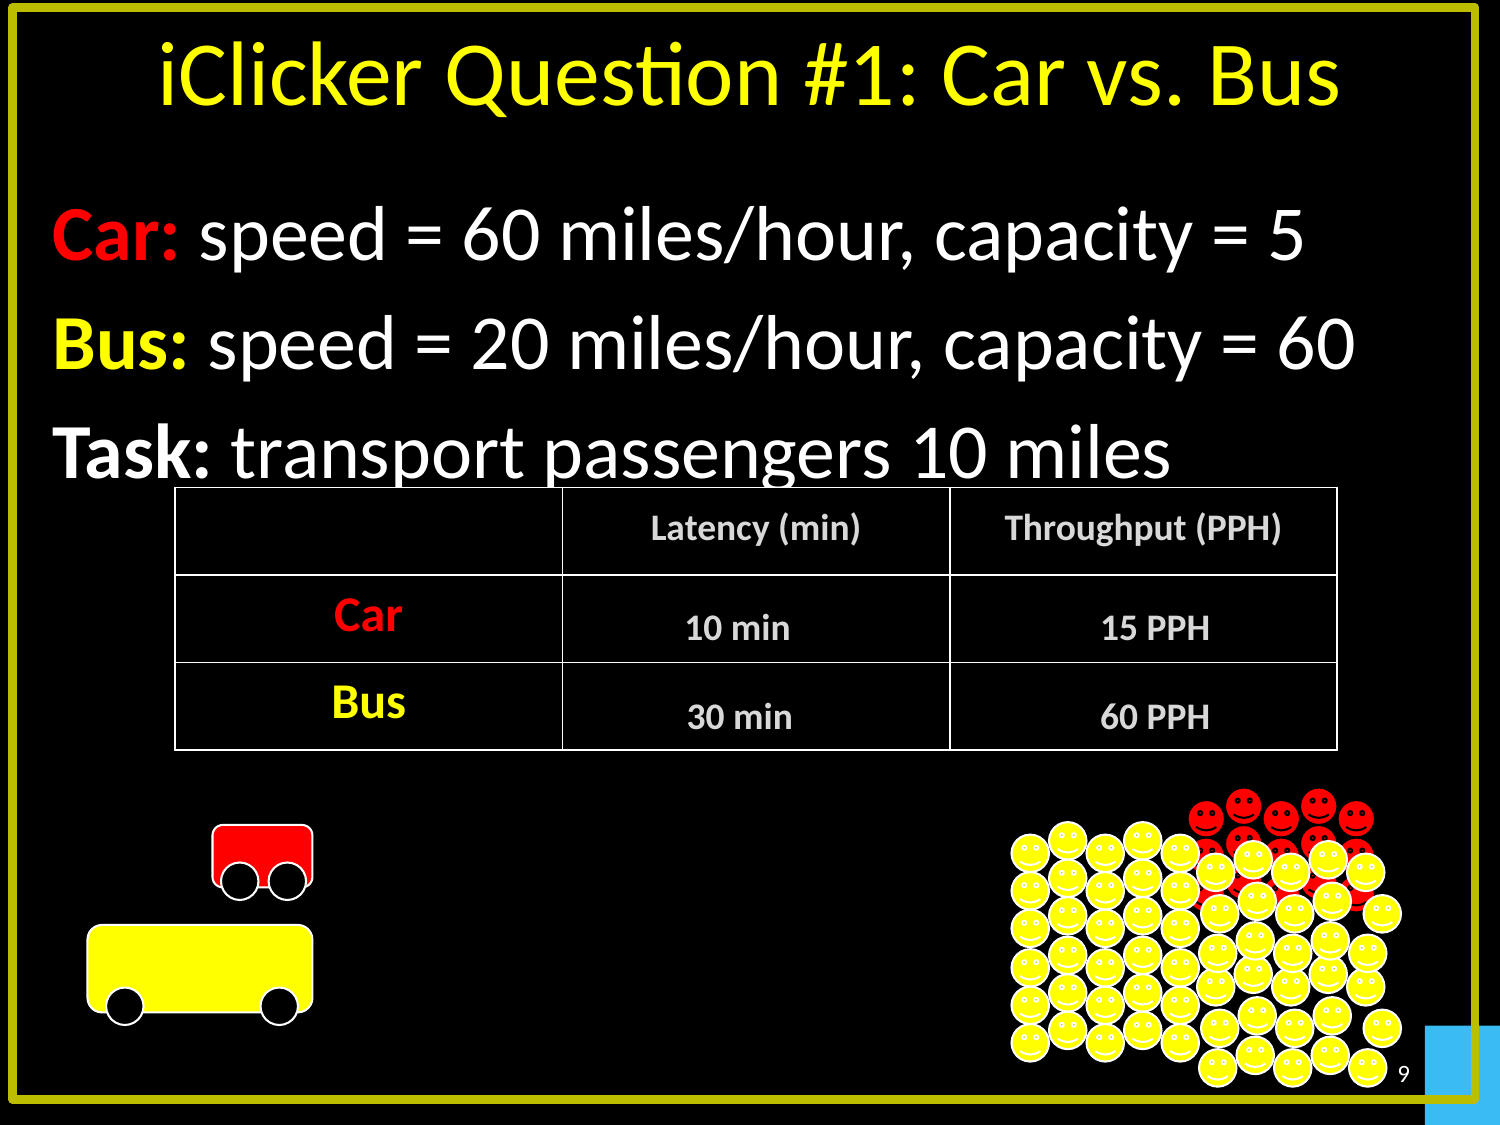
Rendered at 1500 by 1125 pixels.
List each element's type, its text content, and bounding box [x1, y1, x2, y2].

table_cell [563, 663, 949, 749]
text_box 15 PPH [1085, 595, 1226, 656]
list Car: speed = 60 miles/hour, capacity = 5 Bus: speed = 20 miles/hour, capacity = 60 Task: transport passengers 10 miles [37, 174, 1463, 1111]
text_box 30 min [671, 684, 808, 745]
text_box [87, 924, 313, 1026]
table_header Latency (min) [563, 488, 949, 574]
table_header [176, 488, 562, 574]
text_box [1187, 787, 1376, 820]
text_box 10 min [669, 595, 806, 656]
text_box [10, 5, 1477, 1102]
table_cell Bus [176, 663, 562, 749]
table_cell [563, 576, 949, 662]
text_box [1011, 821, 1402, 1087]
text_box 60 PPH [1085, 684, 1226, 745]
table_header Throughput (PPH) [951, 488, 1336, 574]
table_cell Car [176, 576, 562, 662]
table_cell [951, 663, 1336, 749]
table_cell [951, 576, 1336, 662]
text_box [212, 824, 313, 901]
